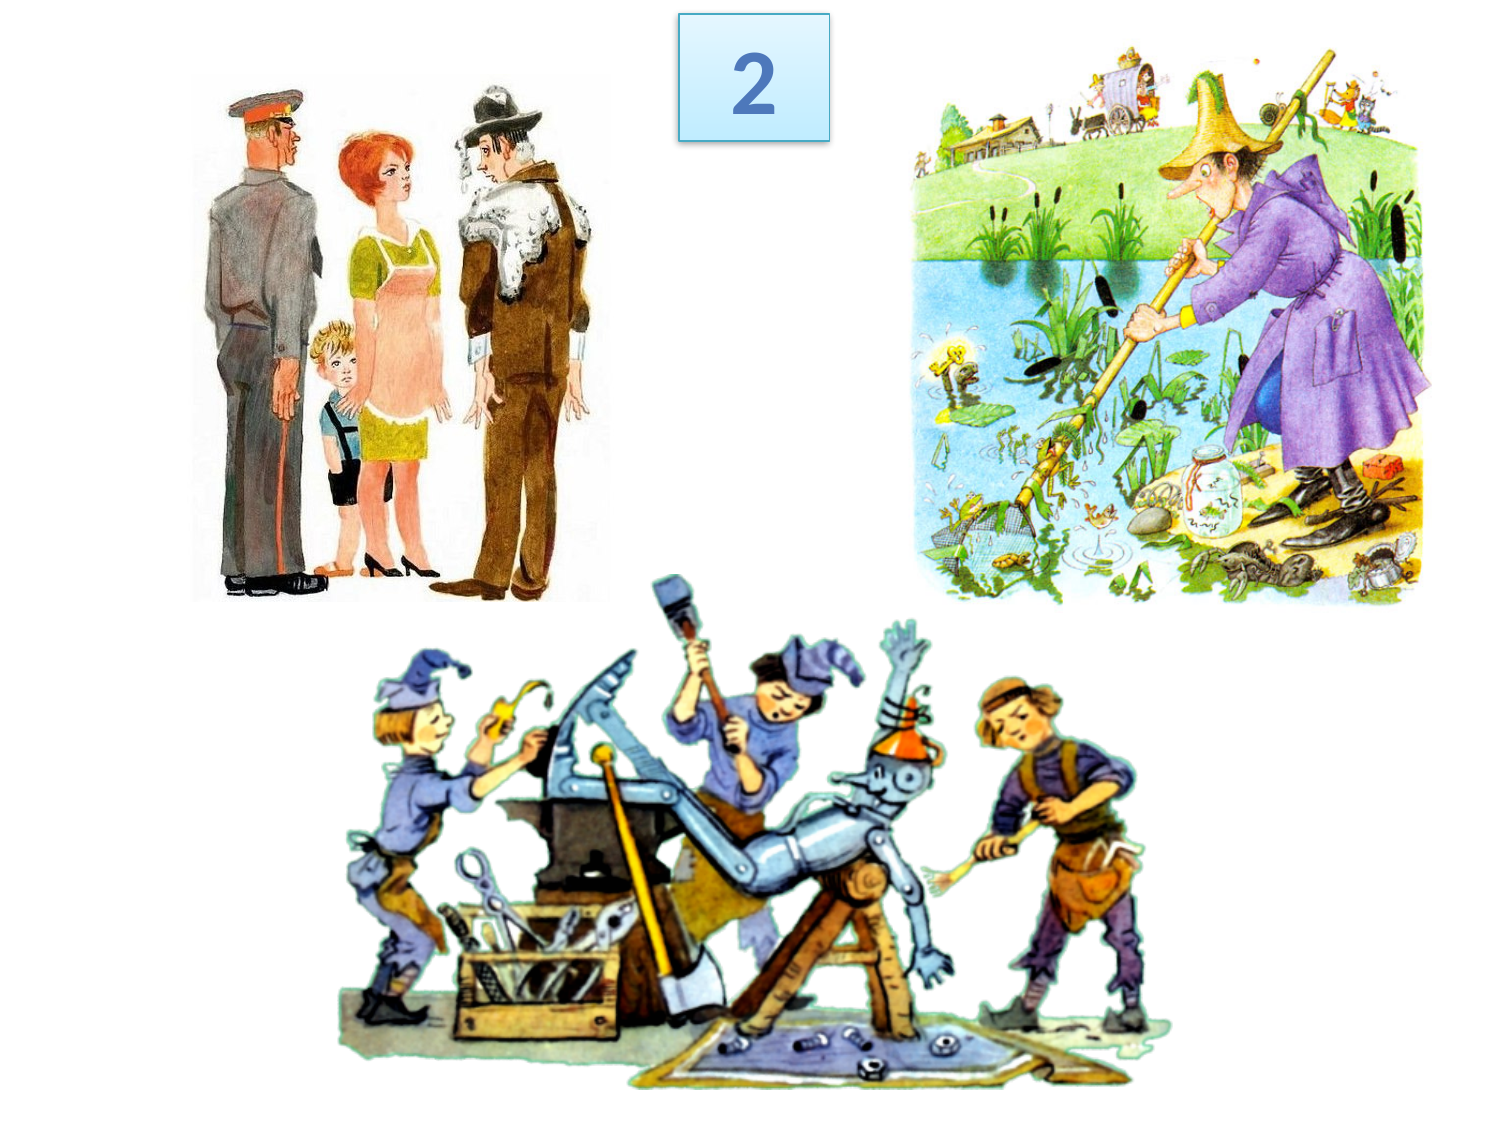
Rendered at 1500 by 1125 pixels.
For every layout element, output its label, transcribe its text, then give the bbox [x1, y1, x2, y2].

picture [179, 13, 1436, 1090]
text_box 2 [678, 13, 830, 142]
